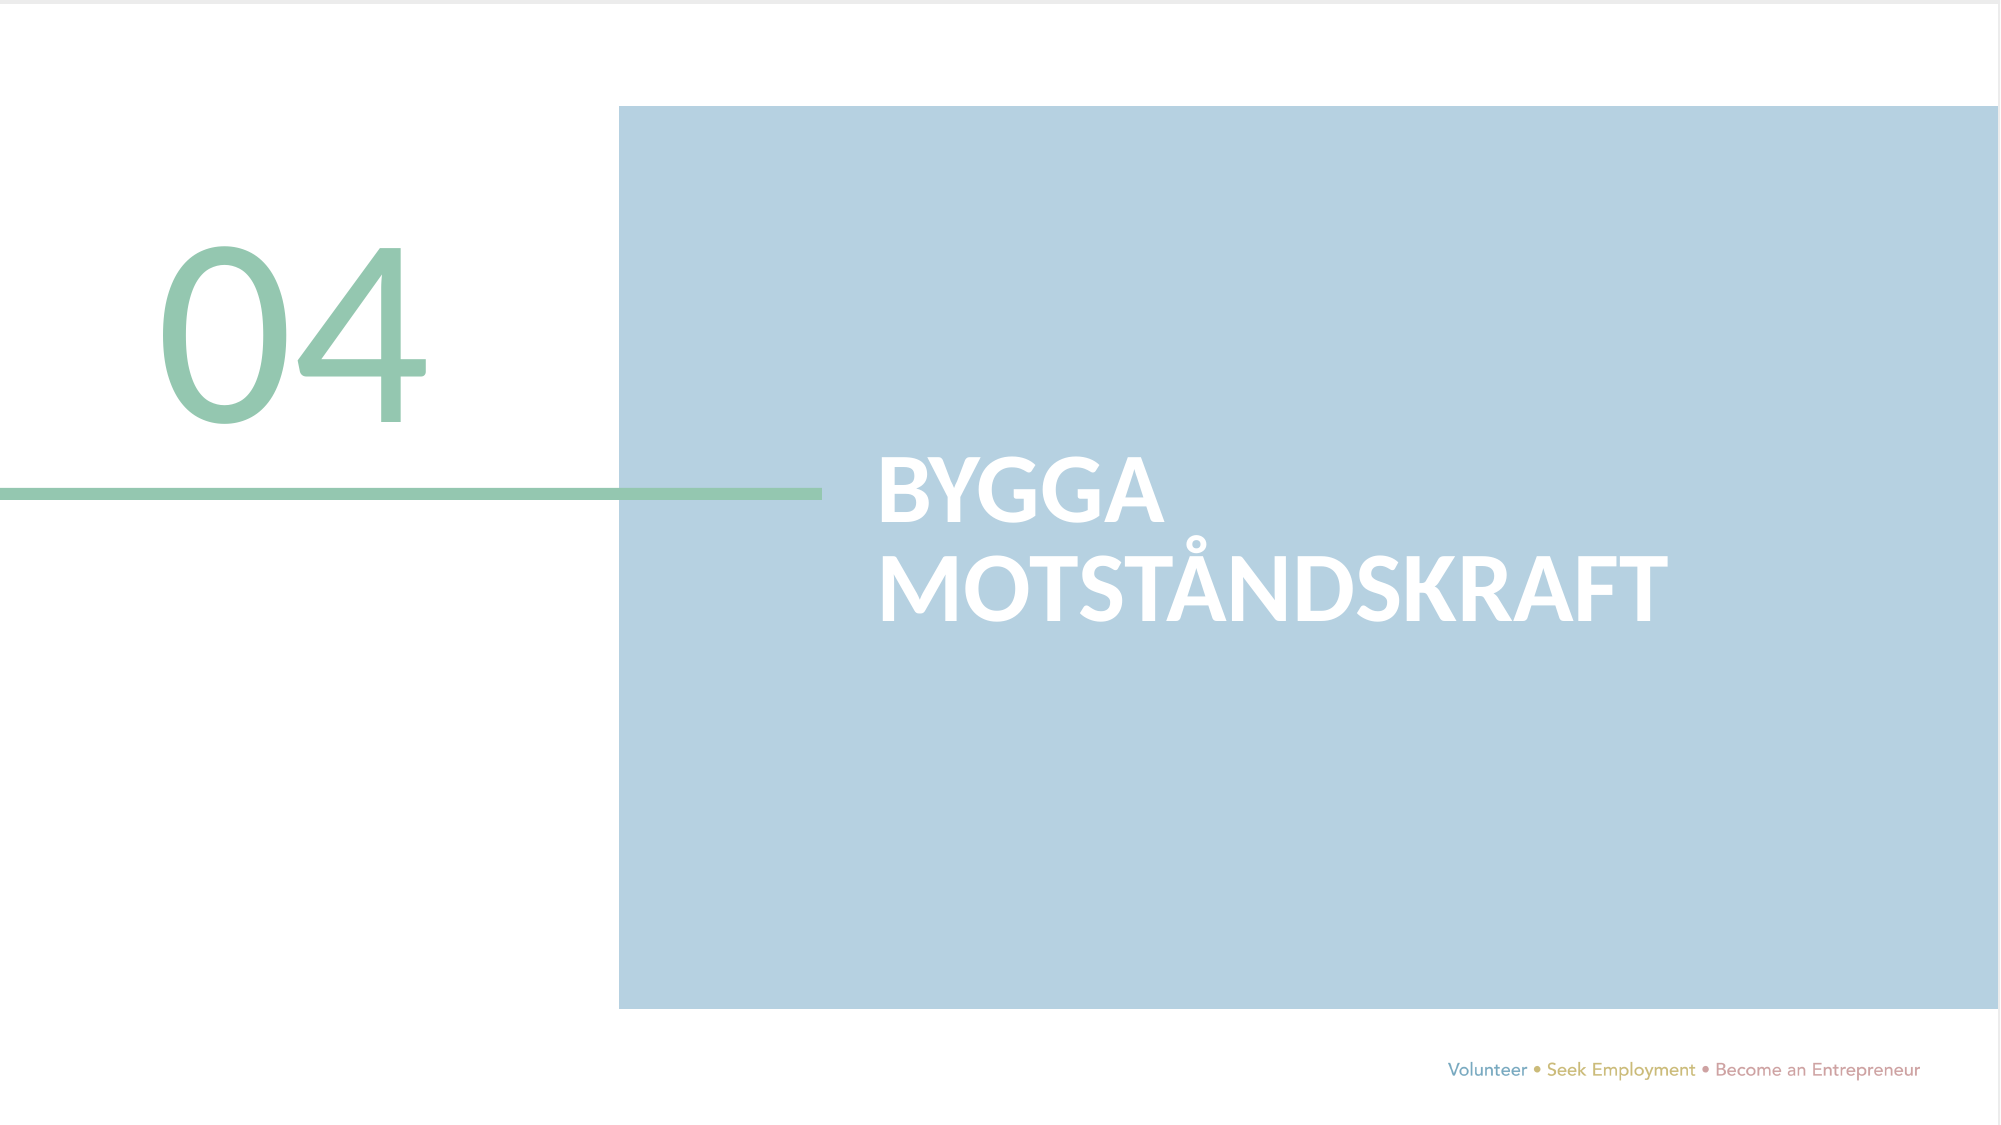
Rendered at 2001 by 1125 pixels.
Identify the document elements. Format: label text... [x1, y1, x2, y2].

picture [1418, 1046, 1971, 1103]
list BYGGA MOTSTÅNDSKRAFT [861, 435, 1870, 791]
list 04 [141, 180, 481, 277]
